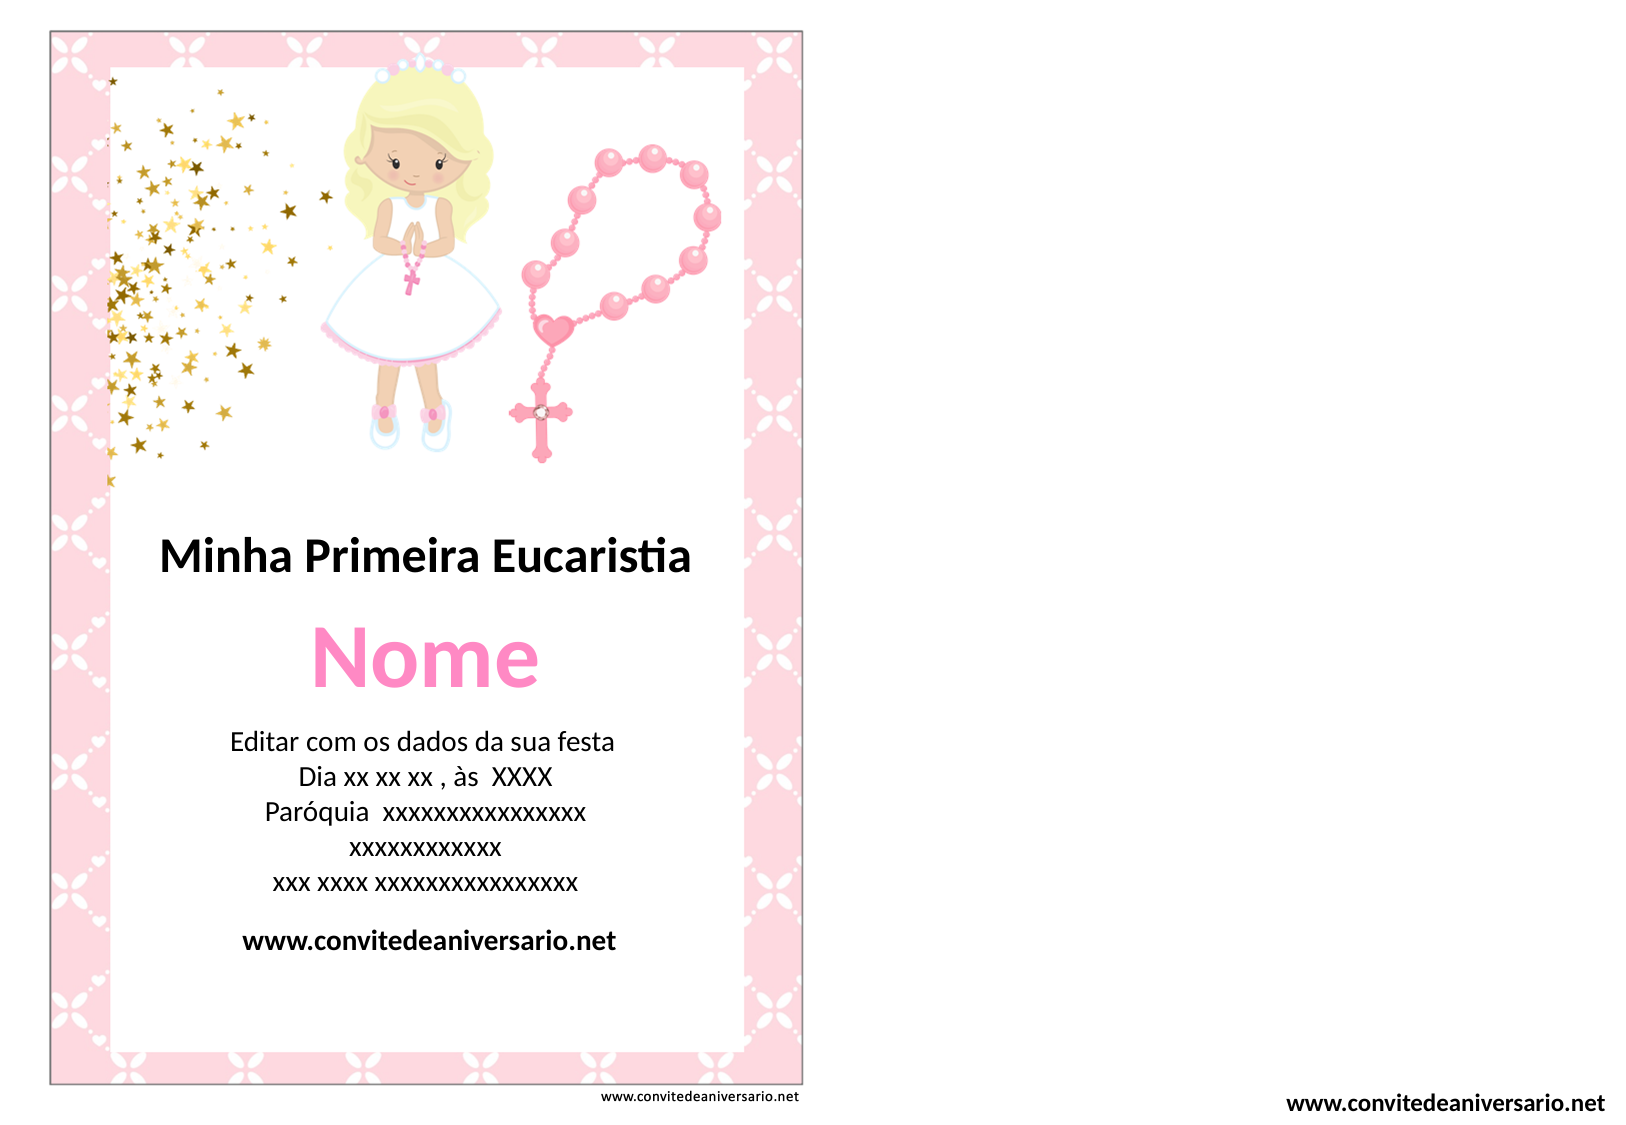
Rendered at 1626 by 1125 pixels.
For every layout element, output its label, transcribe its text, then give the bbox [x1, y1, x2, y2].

text_box www.convitedeaniversario.net [1271, 1079, 1622, 1125]
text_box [27, 16, 825, 1109]
